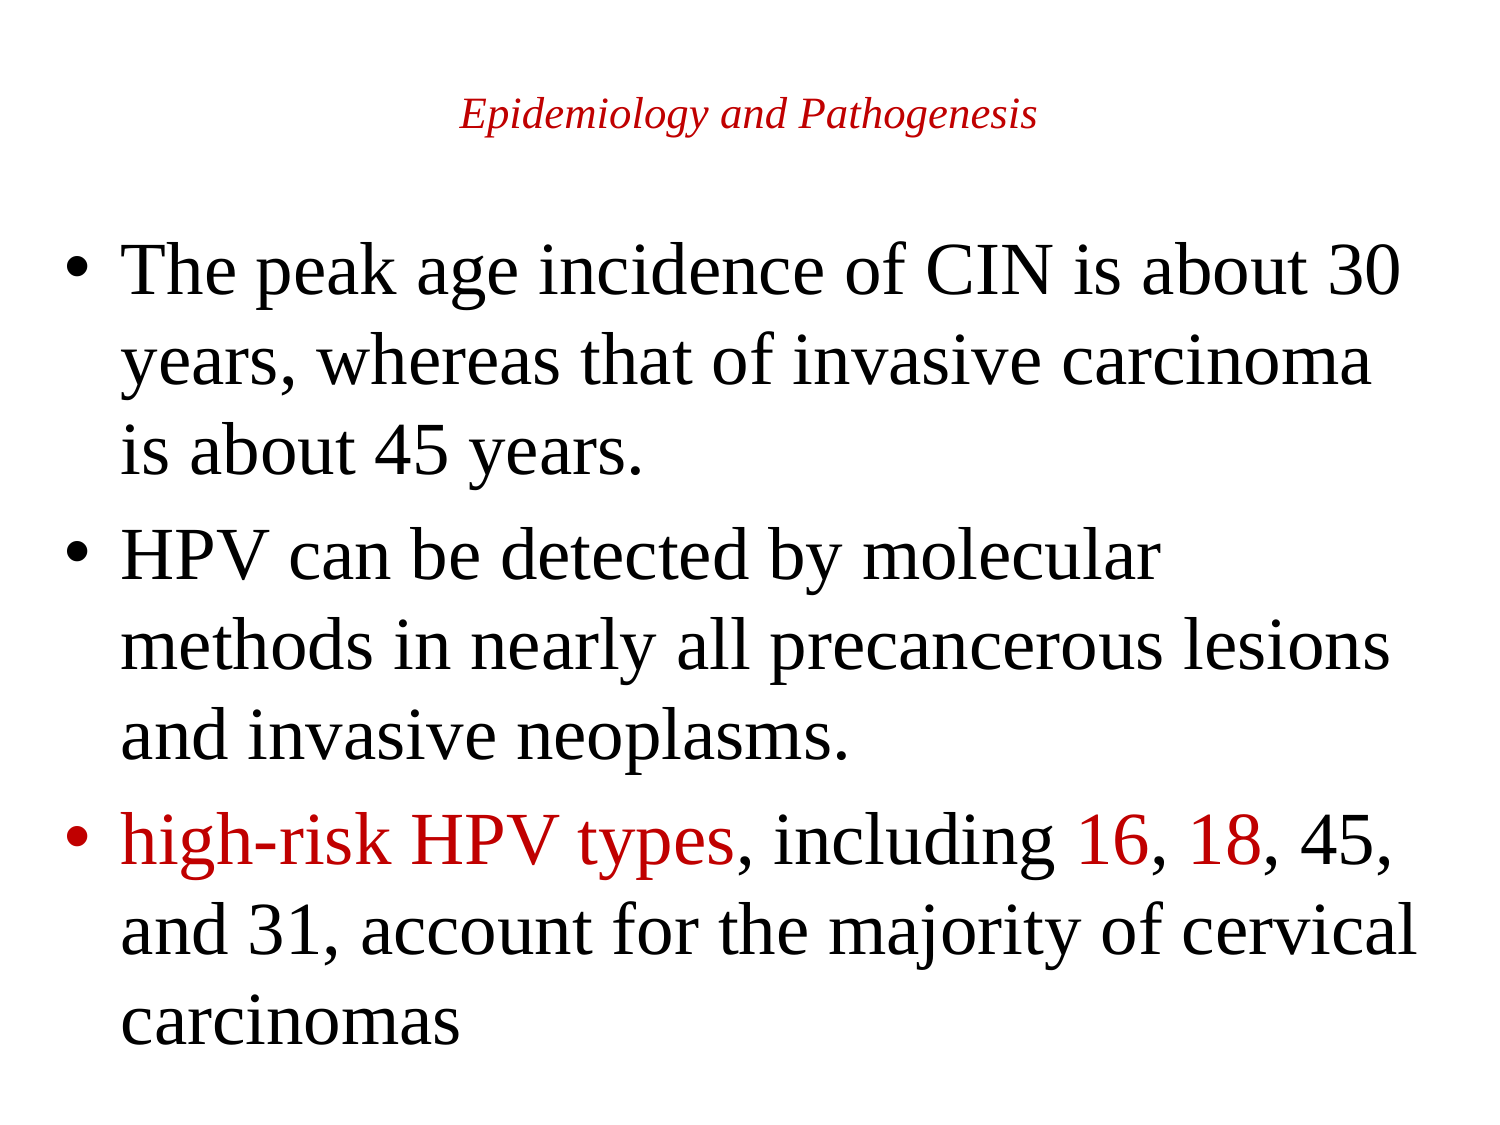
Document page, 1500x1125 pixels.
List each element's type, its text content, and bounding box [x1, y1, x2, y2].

list The peak age incidence of CIN is about 30 years, whereas that of invasive carcinoma is about 45 years. HPV can be detected by molecular methods in nearly all precancerous lesions and invasive neoplasms. high-risk HPV types, including 16, 18, 45, and 31, account for the majority of cervical carcinomas [49, 212, 1445, 1100]
title Epidemiology and Pathogenesis [49, 75, 1450, 200]
